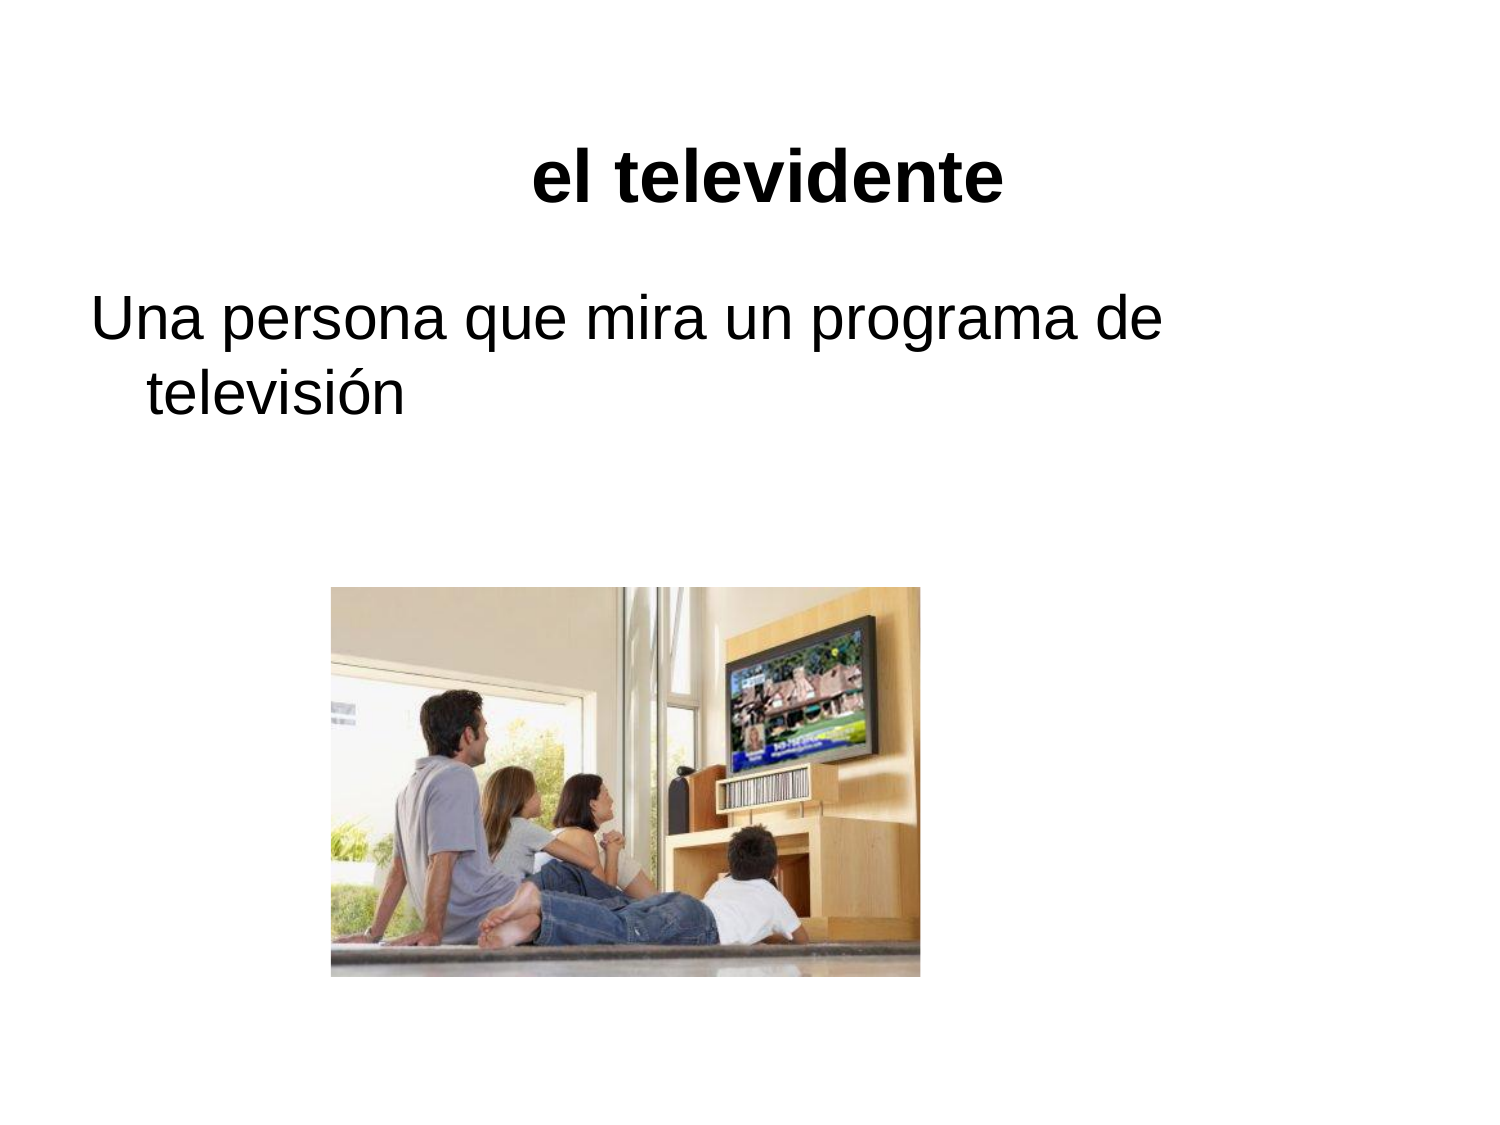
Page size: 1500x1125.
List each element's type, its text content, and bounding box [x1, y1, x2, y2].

text_box [330, 587, 921, 978]
list Una persona que mira un programa de televisión [75, 262, 1425, 1078]
title el televidente [75, 45, 1425, 233]
